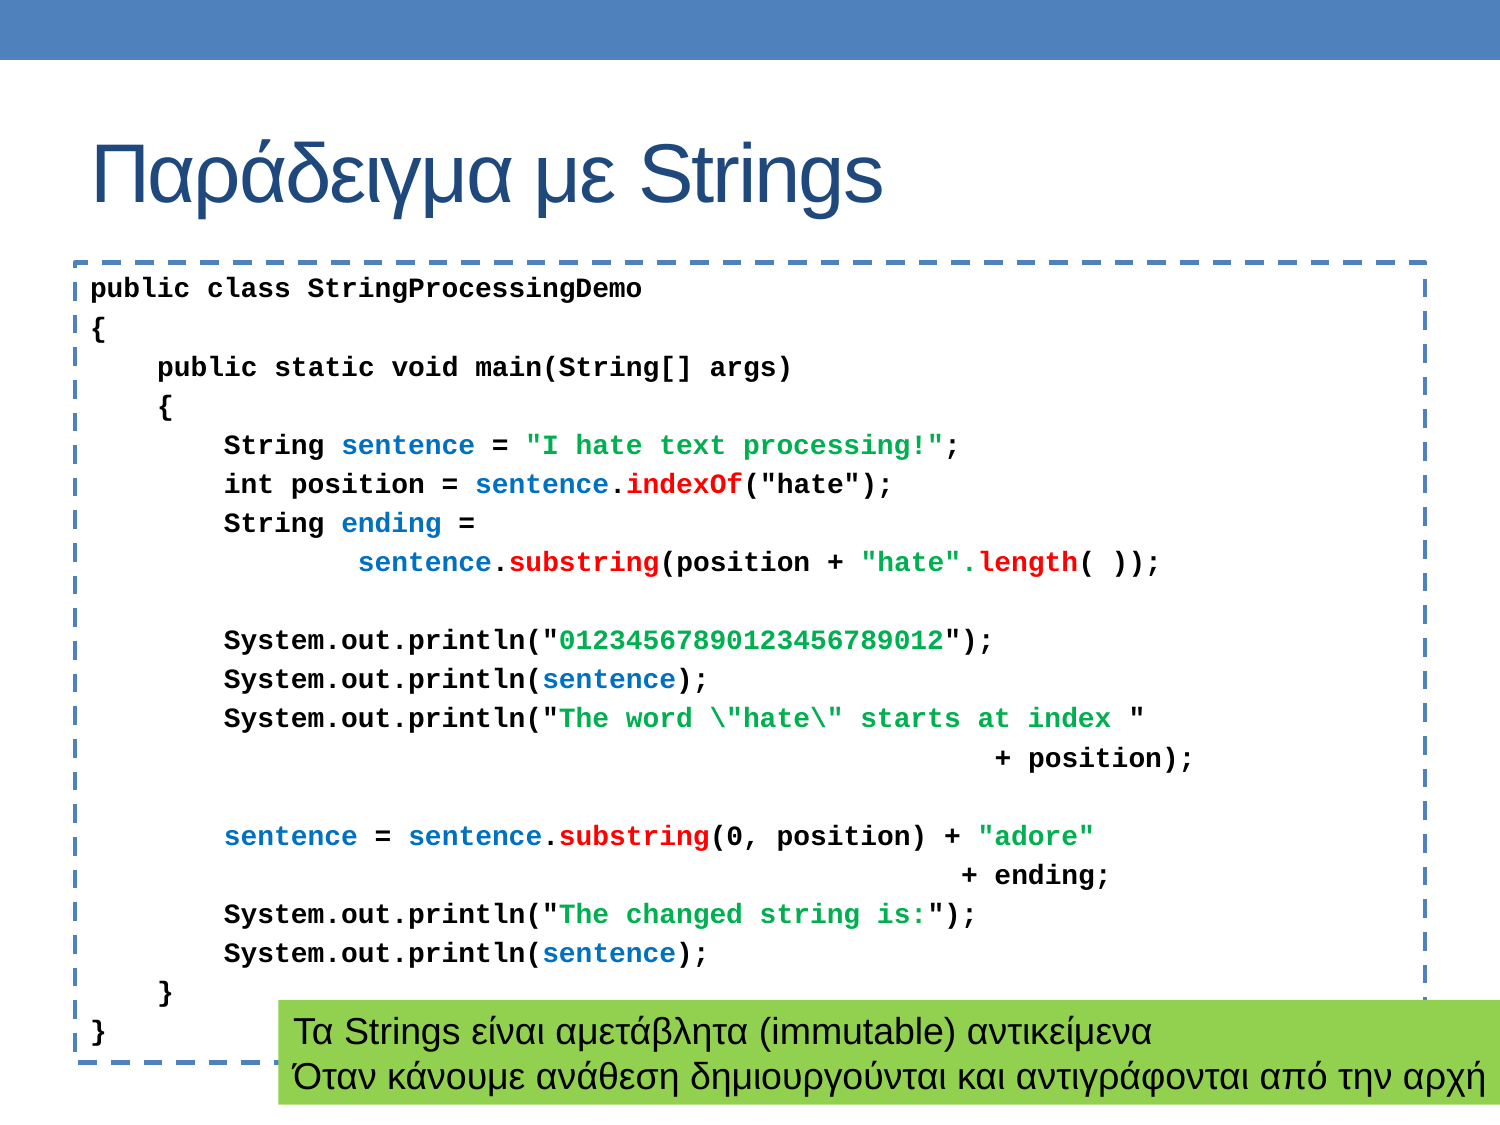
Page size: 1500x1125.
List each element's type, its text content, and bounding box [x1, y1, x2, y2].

list public class StringProcessingDemo { public static void main(String[] args) { String sentence = "I hate text processing!"; int position = sentence.indexOf("hate"); String ending = sentence.substring(position + "hate".length( )); System.out.println("01234567890123456789012"); System.out.println(sentence); System.out.println("The word \"hate\" starts at index " + position); sentence = sentence.substring(0, position) + "adore" + ending; System.out.println("The changed string is:"); System.out.println(sentence); } } [75, 262, 1425, 1063]
text_box Τα Strings είναι αμετάβλητα (immutable) αντικείμενα Όταν κάνουμε ανάθεση δημιουργούνται και αντιγράφονται από την αρχή [278, 999, 1500, 1105]
title Παράδειγμα με Strings [75, 87, 1425, 250]
